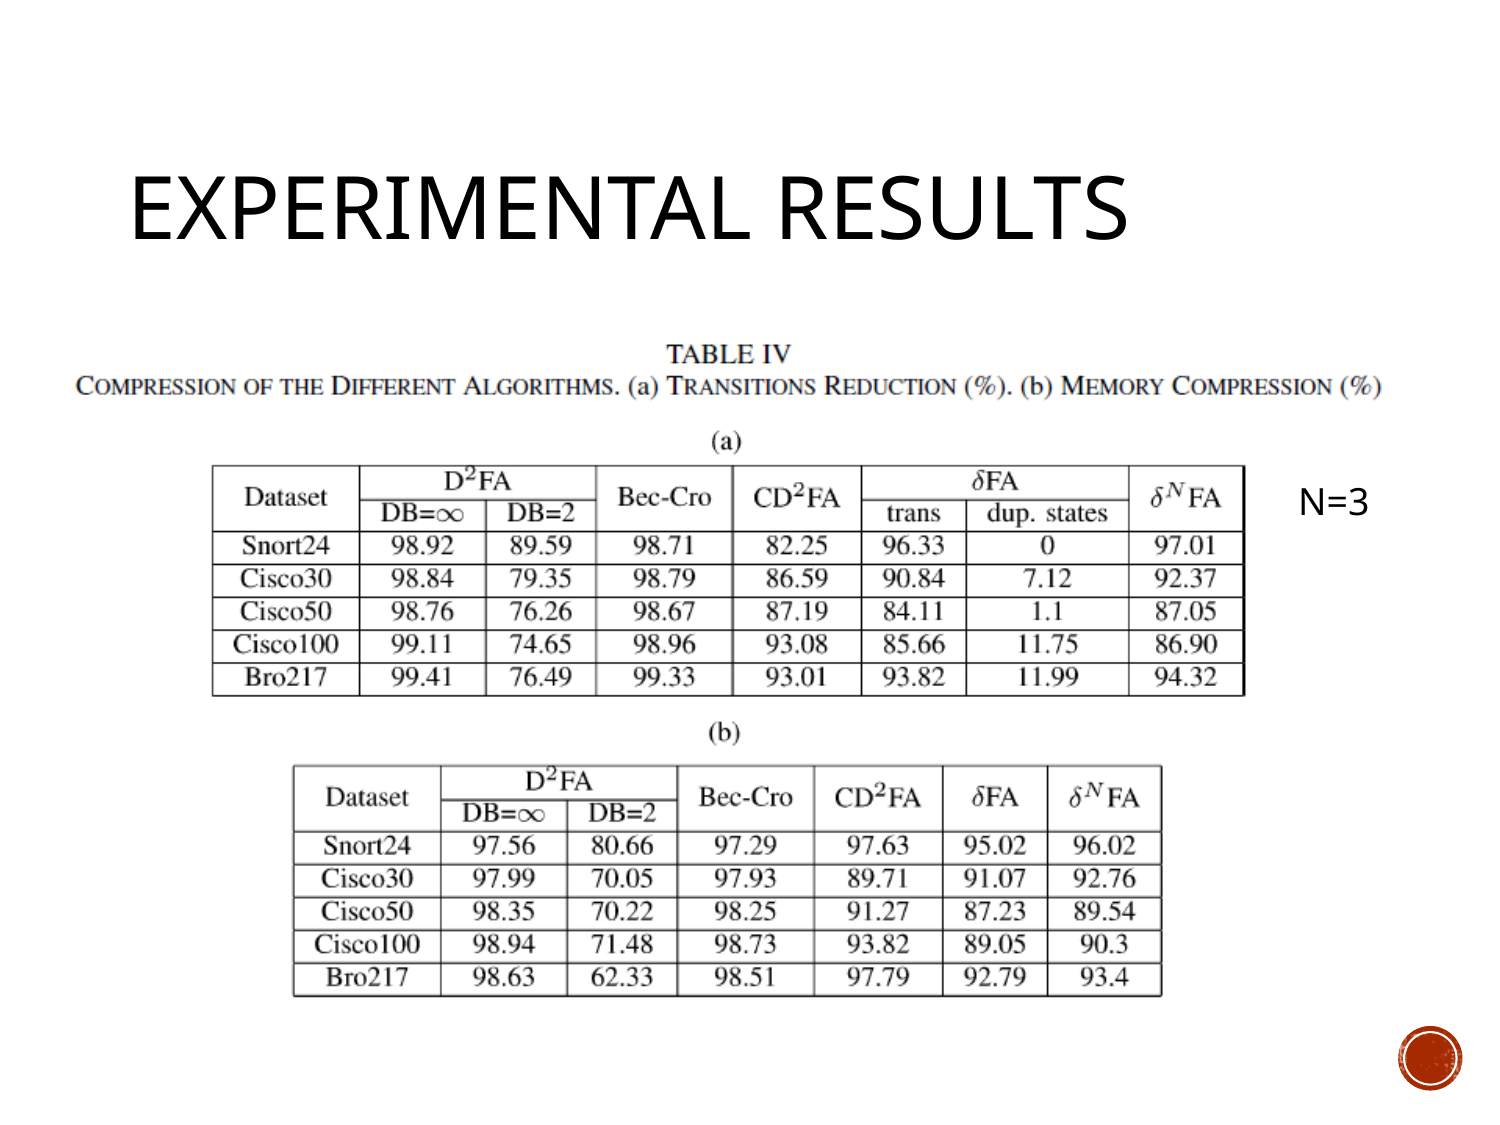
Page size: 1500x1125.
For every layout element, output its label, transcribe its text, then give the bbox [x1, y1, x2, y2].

title EXPERIMENTAL RESULTS [112, 79, 1388, 311]
picture [62, 312, 1413, 1013]
